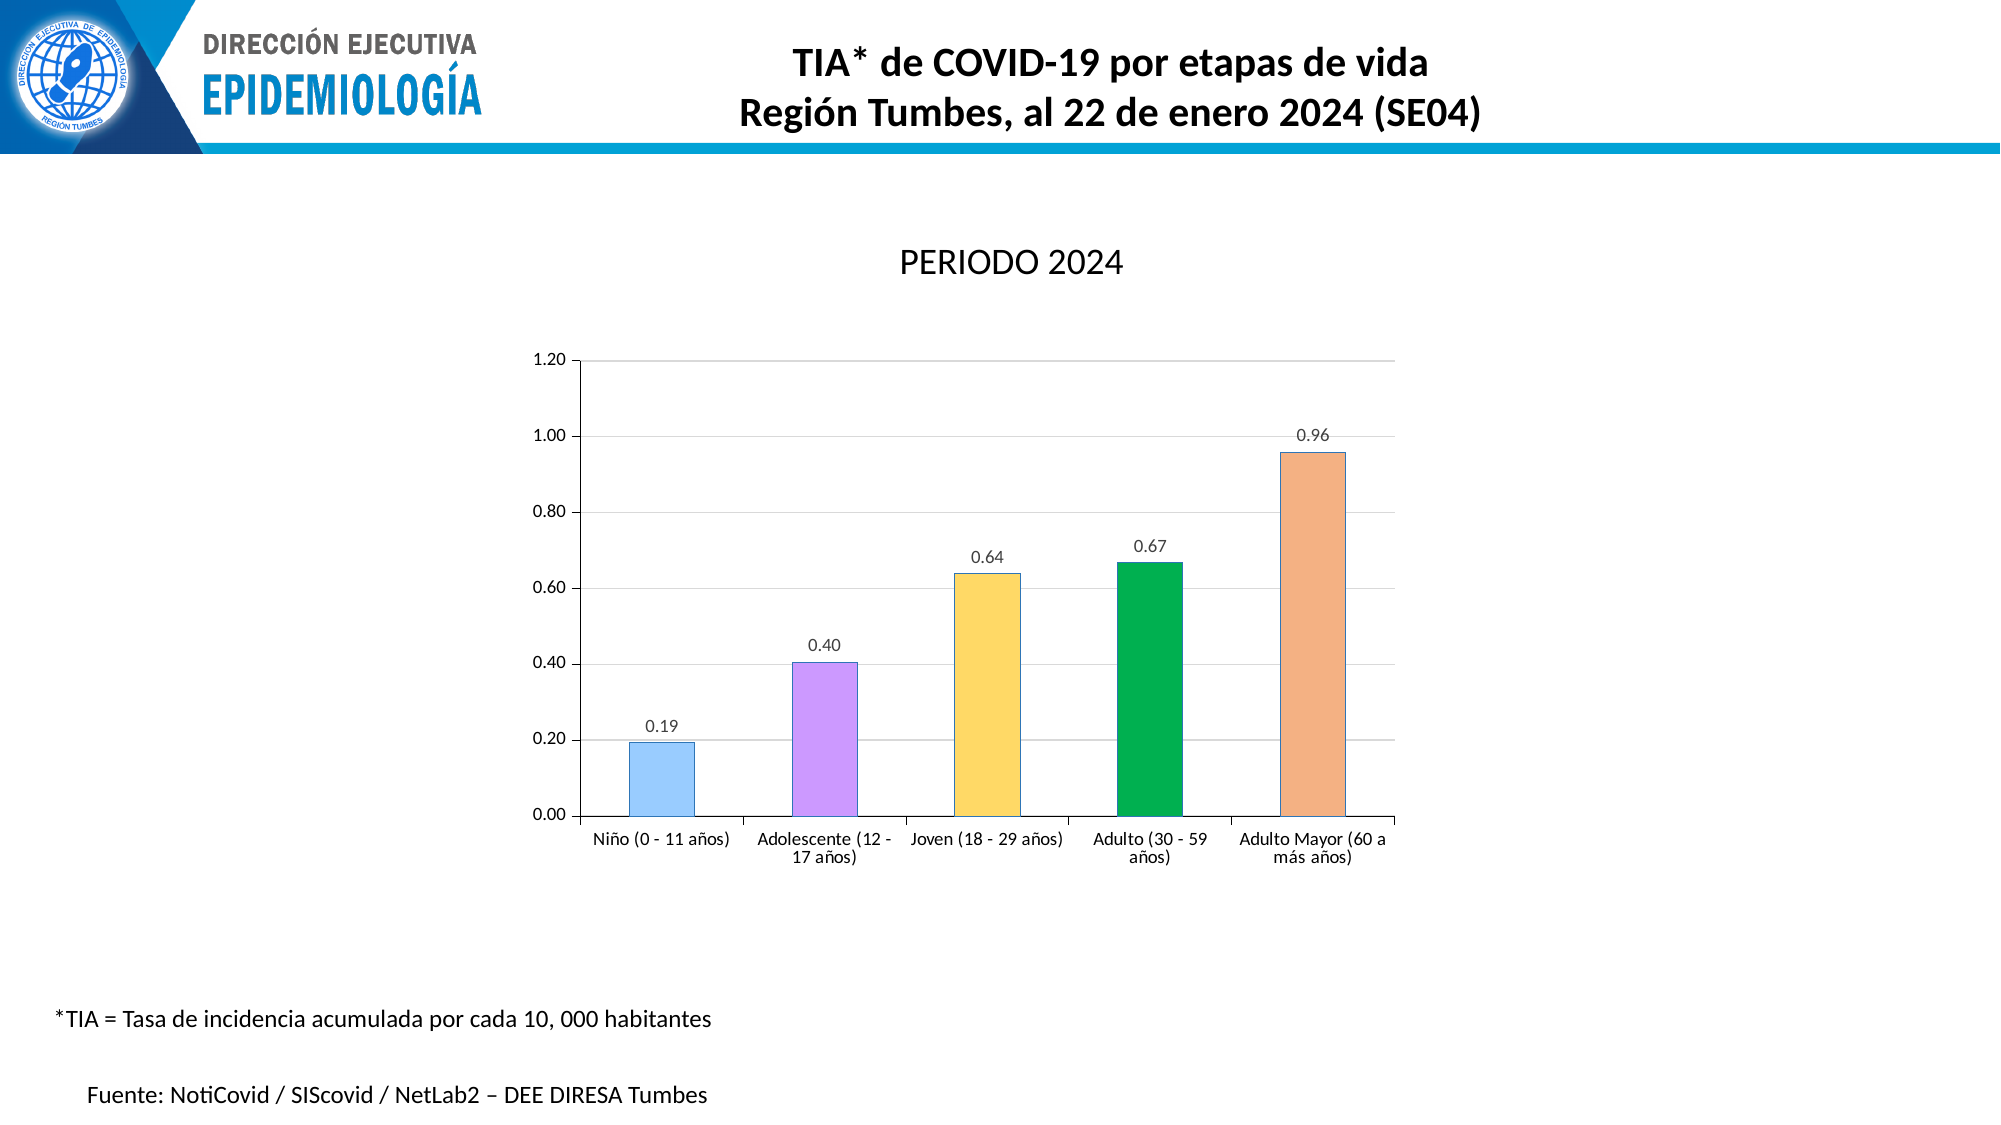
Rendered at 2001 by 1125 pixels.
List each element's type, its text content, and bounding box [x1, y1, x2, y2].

text_box [0, 142, 2000, 155]
text_box Fuente: NotiCovid / SIScovid / NetLab2 – DEE DIRESA Tumbes [72, 1071, 1228, 1116]
picture [0, 0, 512, 154]
text_box TIA* de COVID-19 por etapas de vida Región Tumbes, al 22 de enero 2024 (SE04) [512, 27, 1710, 142]
text_box PERIODO 2024 [727, 229, 1297, 289]
text_box *TIA = Tasa de incidencia acumulada por cada 10, 000 habitantes [38, 995, 768, 1040]
chart [523, 329, 1401, 880]
